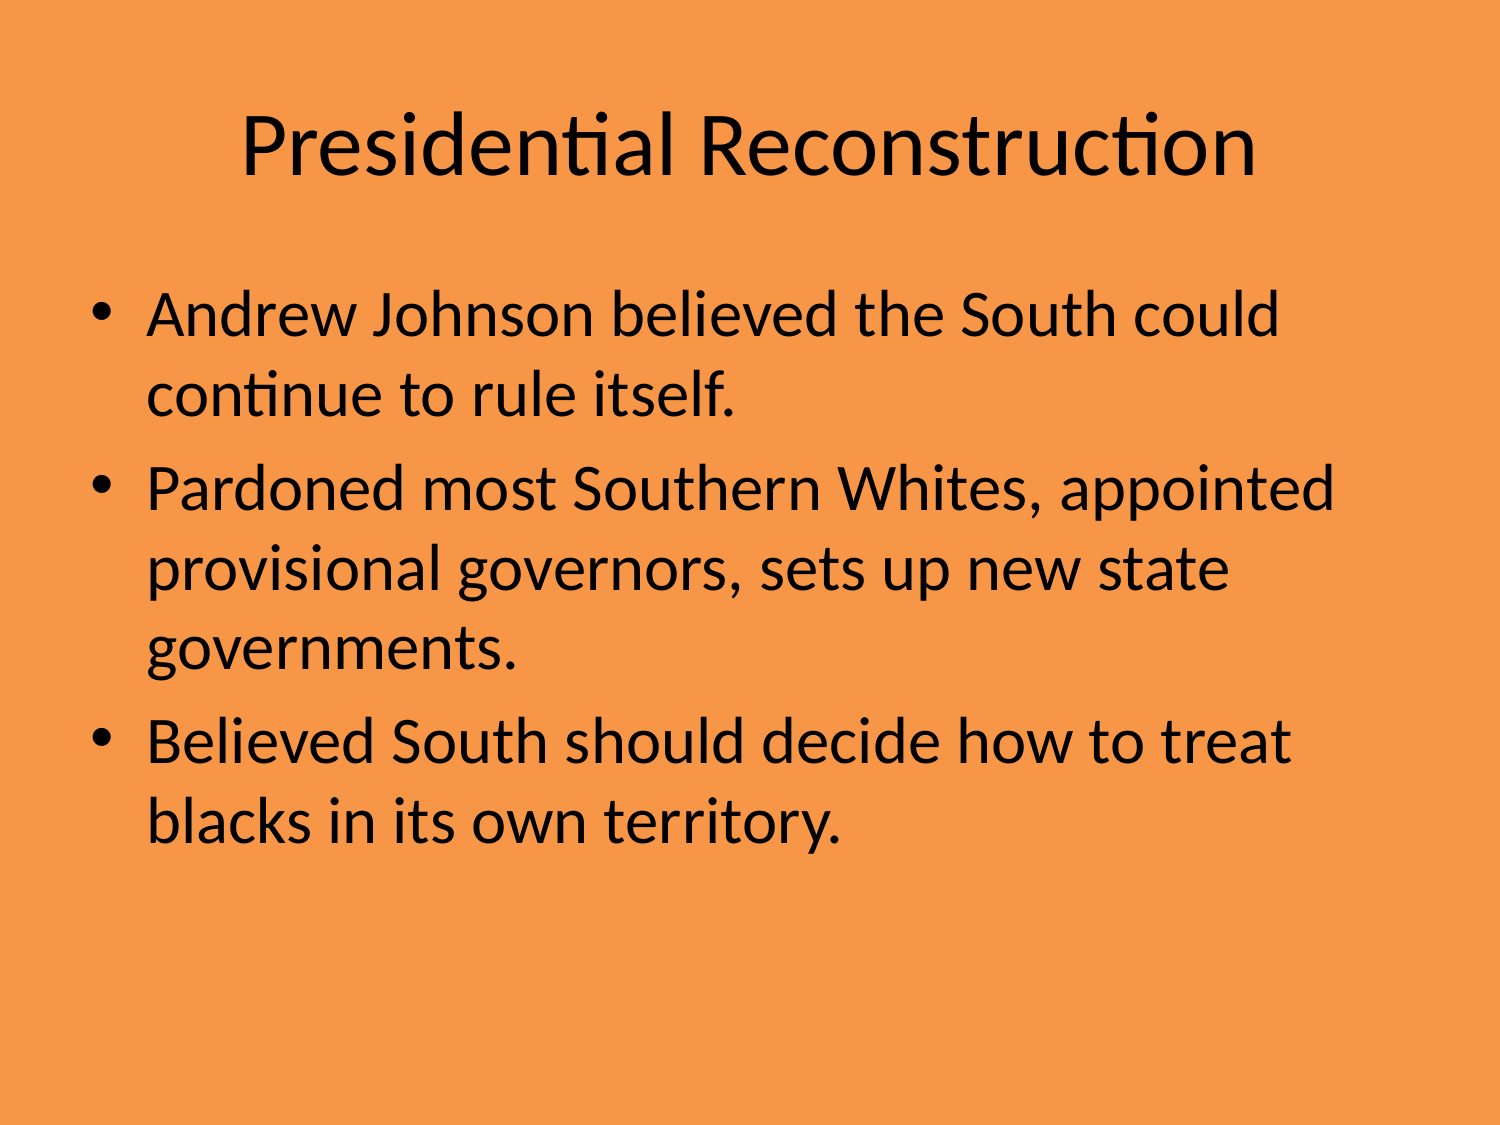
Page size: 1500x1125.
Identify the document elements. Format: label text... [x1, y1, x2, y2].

list Andrew Johnson believed the South could continue to rule itself. Pardoned most Southern Whites, appointed provisional governors, sets up new state governments. Believed South should decide how to treat blacks in its own territory. [75, 262, 1425, 1005]
title Presidential Reconstruction [75, 45, 1425, 233]
